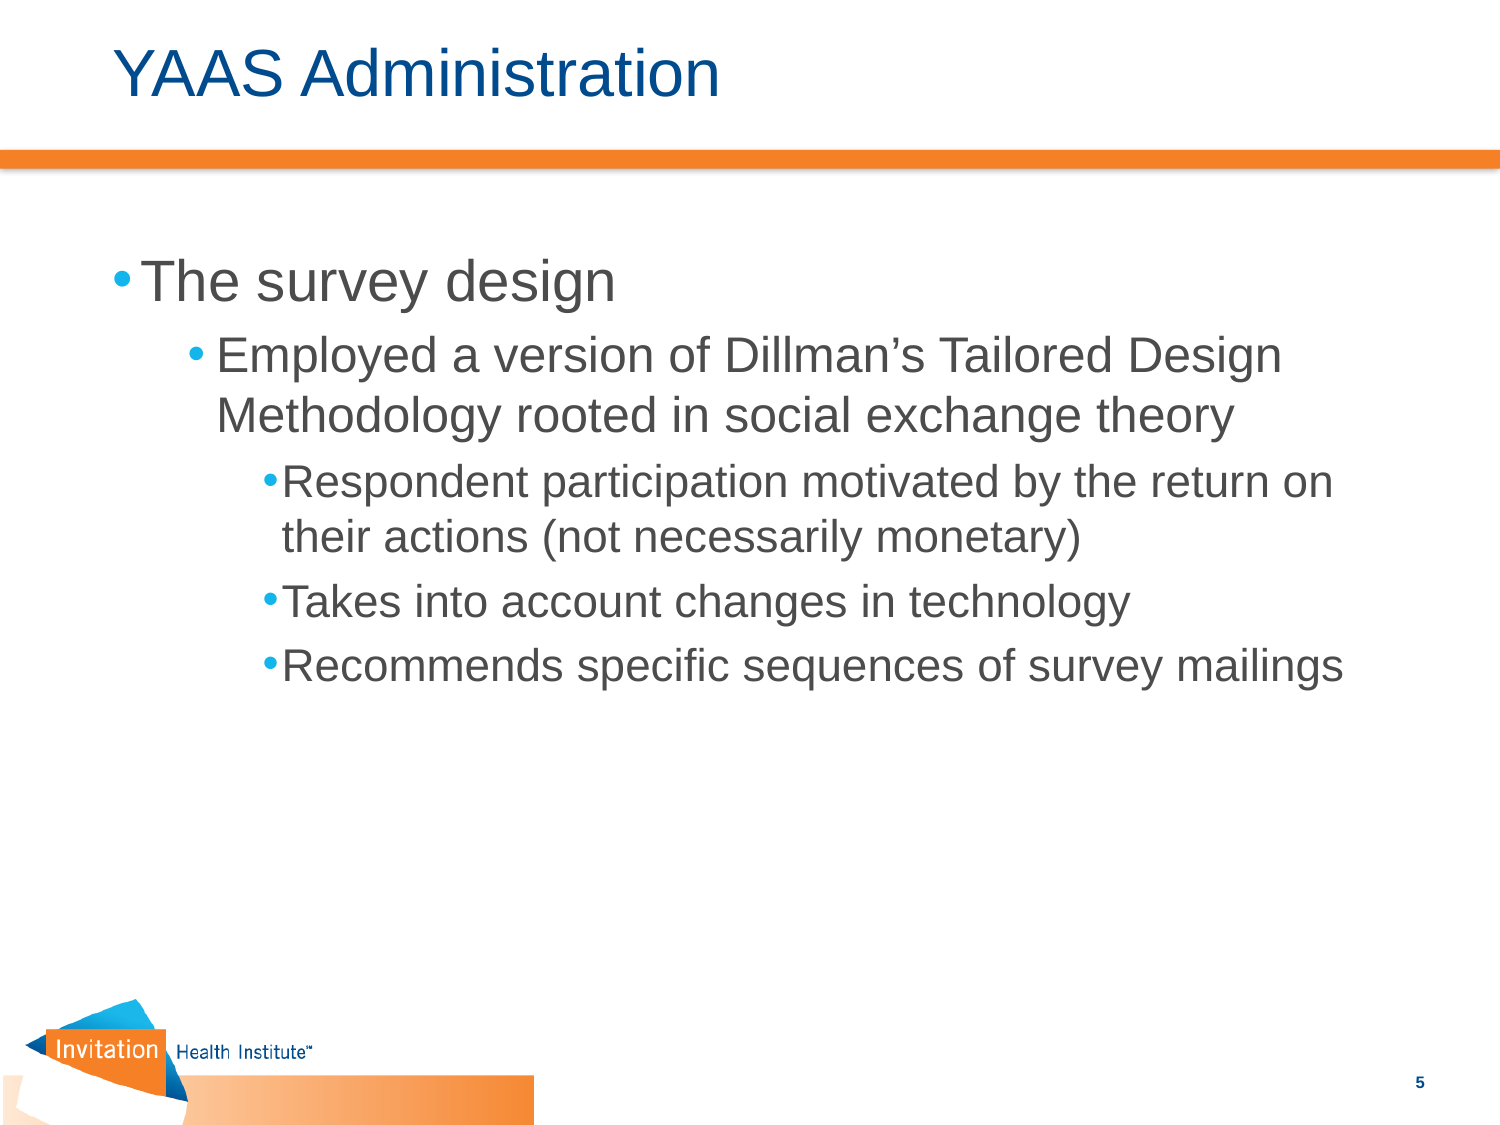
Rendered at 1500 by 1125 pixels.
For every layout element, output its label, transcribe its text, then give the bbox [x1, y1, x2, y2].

picture [0, 982, 534, 1125]
title YAAS Administration [112, 0, 1425, 150]
slide_number 5 [1074, 1064, 1425, 1125]
list The survey design Employed a version of Dillman’s Tailored Design Methodology rooted in social exchange theory Respondent participation motivated by the return on their actions (not necessarily monetary) Takes into account changes in technology Recommends specific sequences of survey mailings [112, 235, 1425, 950]
